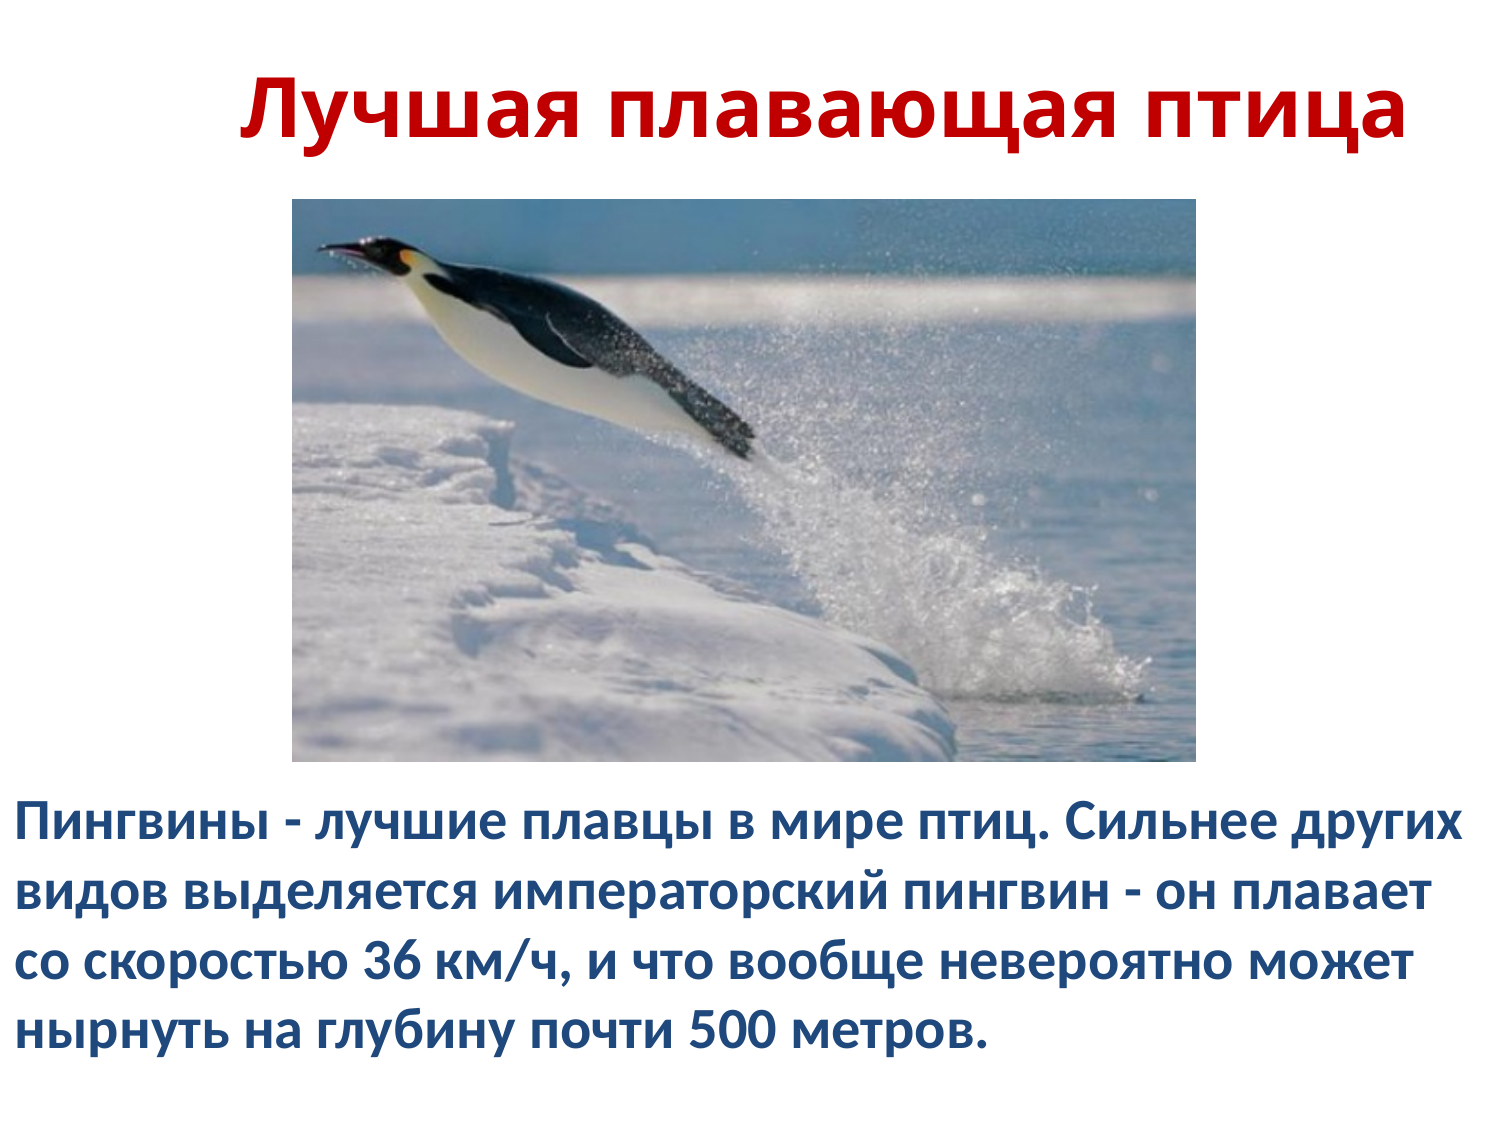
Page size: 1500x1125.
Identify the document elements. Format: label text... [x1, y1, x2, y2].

text_box Лучшая плавающая птица [225, 46, 1426, 162]
picture [292, 198, 1196, 762]
text_box Пингвины - лучшие плавцы в мире птиц. Сильнее других видов выделяется императорский пингвин - он плавает со скоростью 36 км/ч, и что вообще невероятно может нырнуть на глубину почти 500 метров. [0, 773, 1500, 1069]
